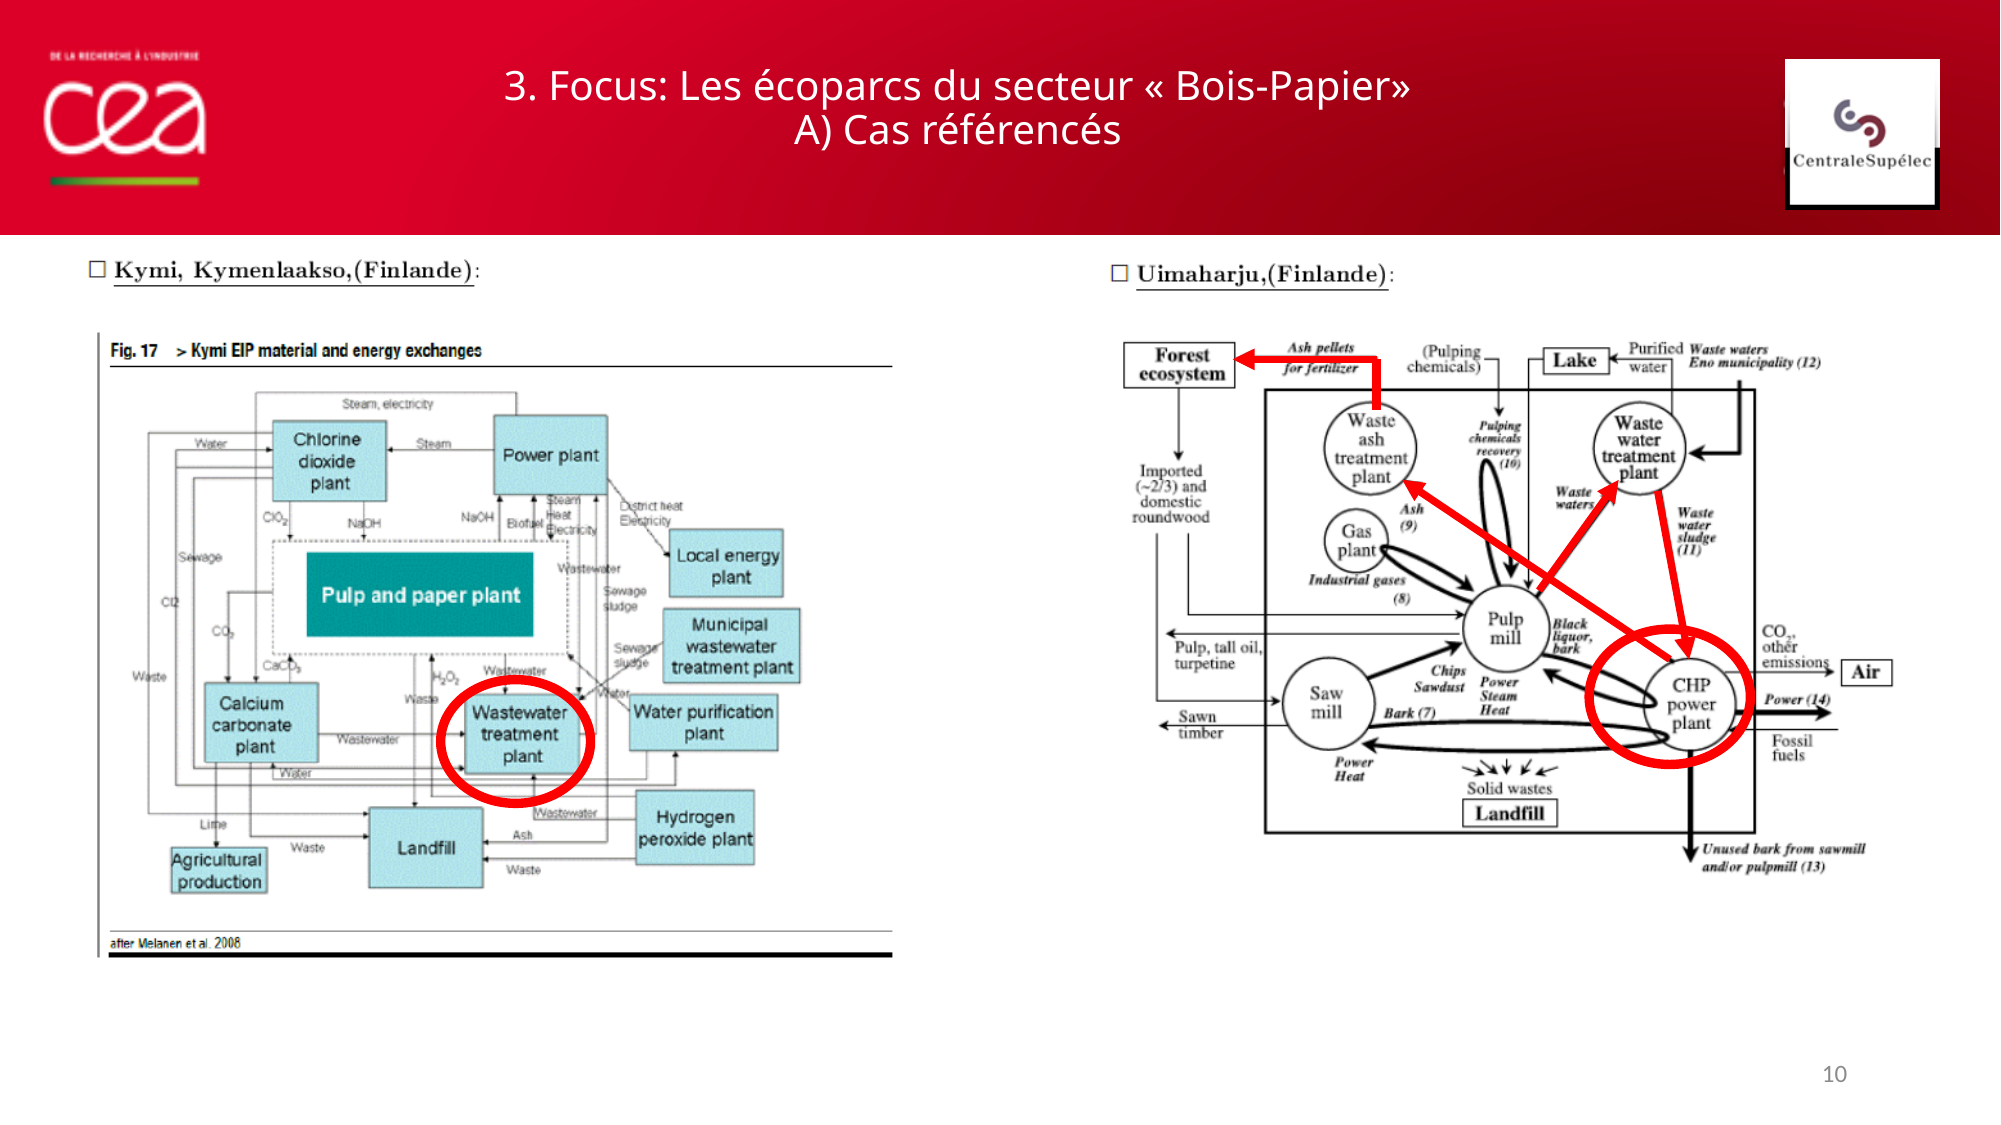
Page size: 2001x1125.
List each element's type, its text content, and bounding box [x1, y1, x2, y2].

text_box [1402, 479, 1670, 660]
picture [82, 252, 904, 964]
slide_number 10 [1412, 1042, 1863, 1103]
picture [0, 0, 2000, 235]
picture [1099, 252, 1912, 894]
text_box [1670, 490, 1690, 660]
